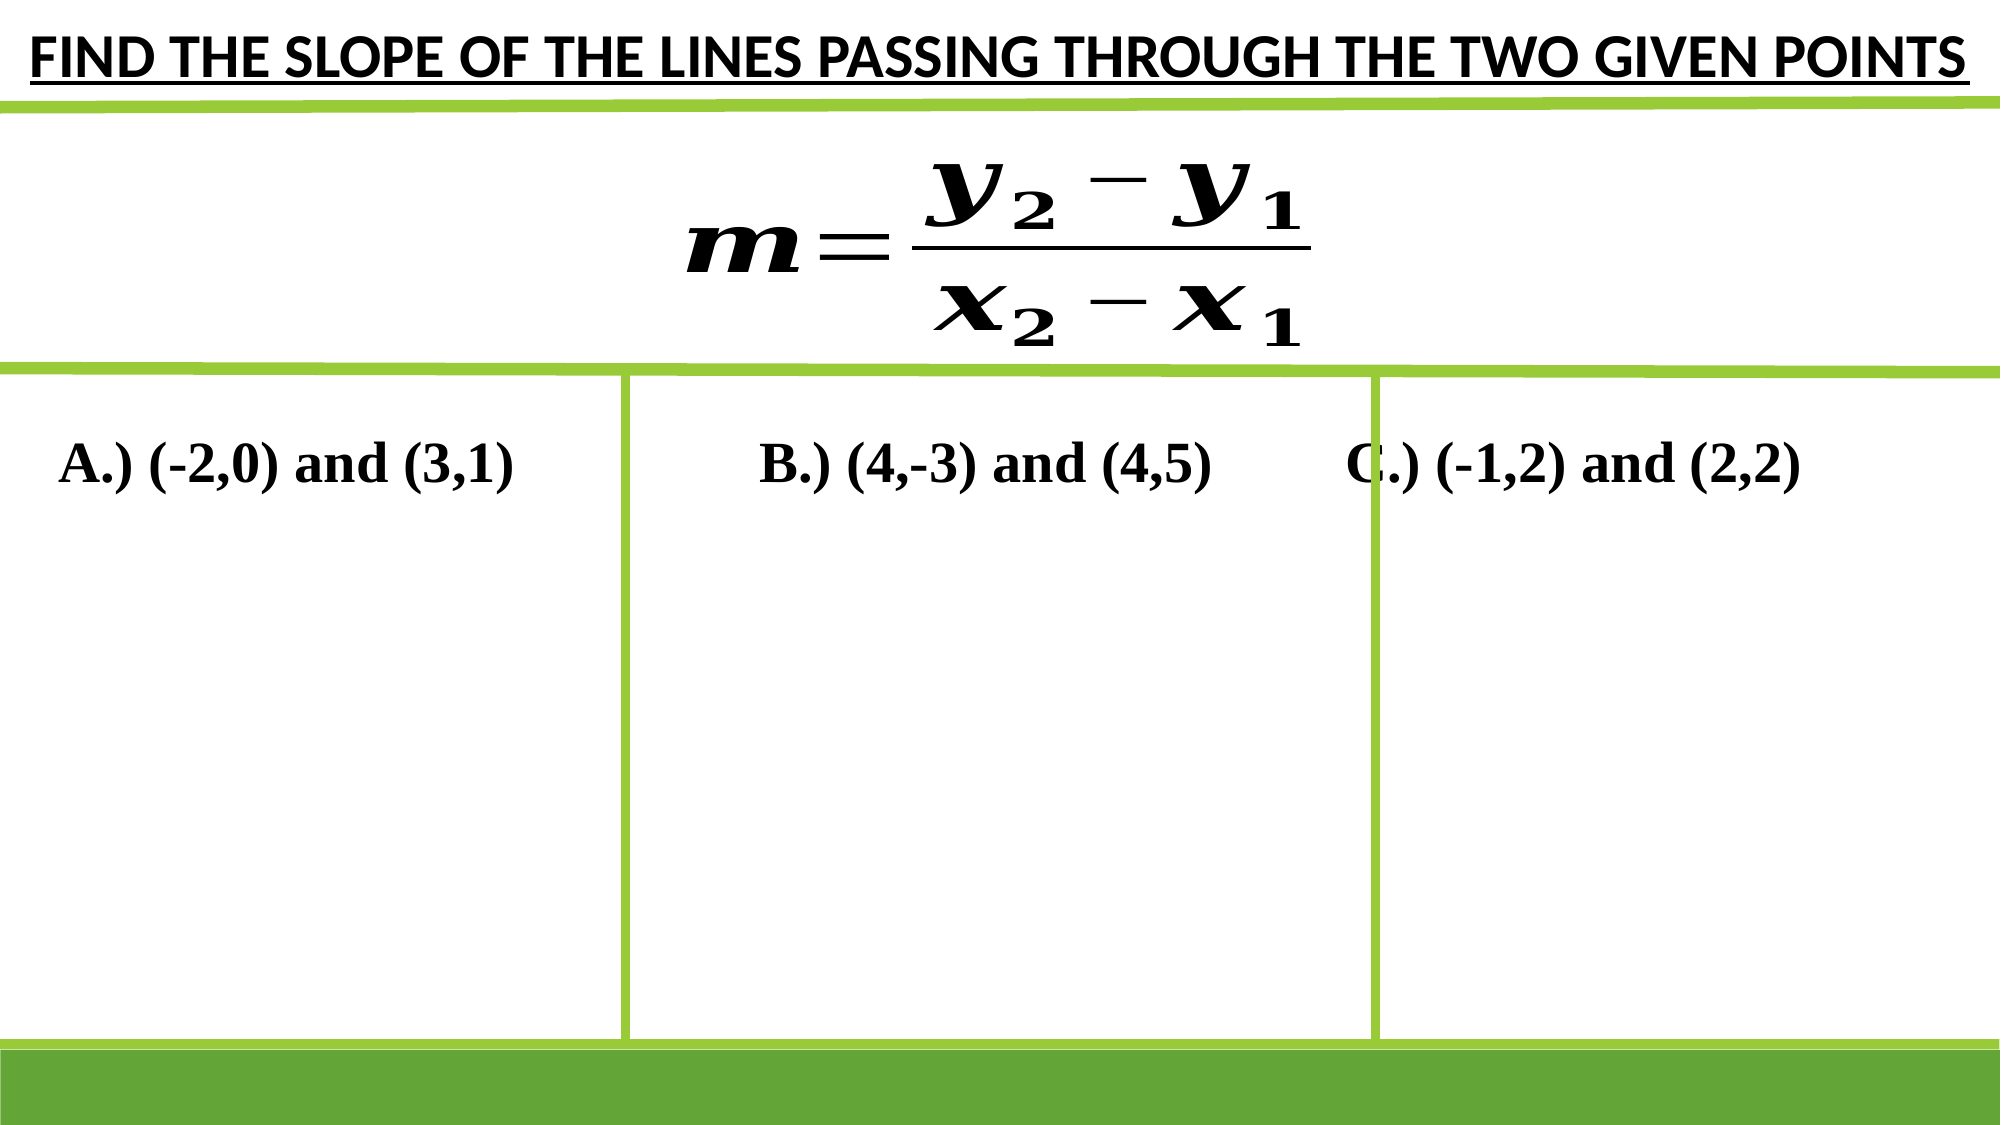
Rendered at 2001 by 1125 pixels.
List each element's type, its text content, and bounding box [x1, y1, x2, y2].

text_box A.) (-2,0) and (3,1) B.) (4,-3) and (4,5) C.) (-1,2) and (2,2) [1386, 416, 2000, 502]
text_box FIND THE SLOPE OF THE LINES PASSING THROUGH THE TWO GIVEN POINTS [0, 7, 2000, 97]
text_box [0, 101, 2000, 108]
text_box A.) (-2,0) and (3,1) B.) (4,-3) and (4,5) C.) (-1,2) and (2,2) [0, 416, 621, 502]
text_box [0, 367, 2000, 373]
text_box A.) (-2,0) and (3,1) B.) (4,-3) and (4,5) C.) (-1,2) and (2,2) [636, 416, 1371, 502]
